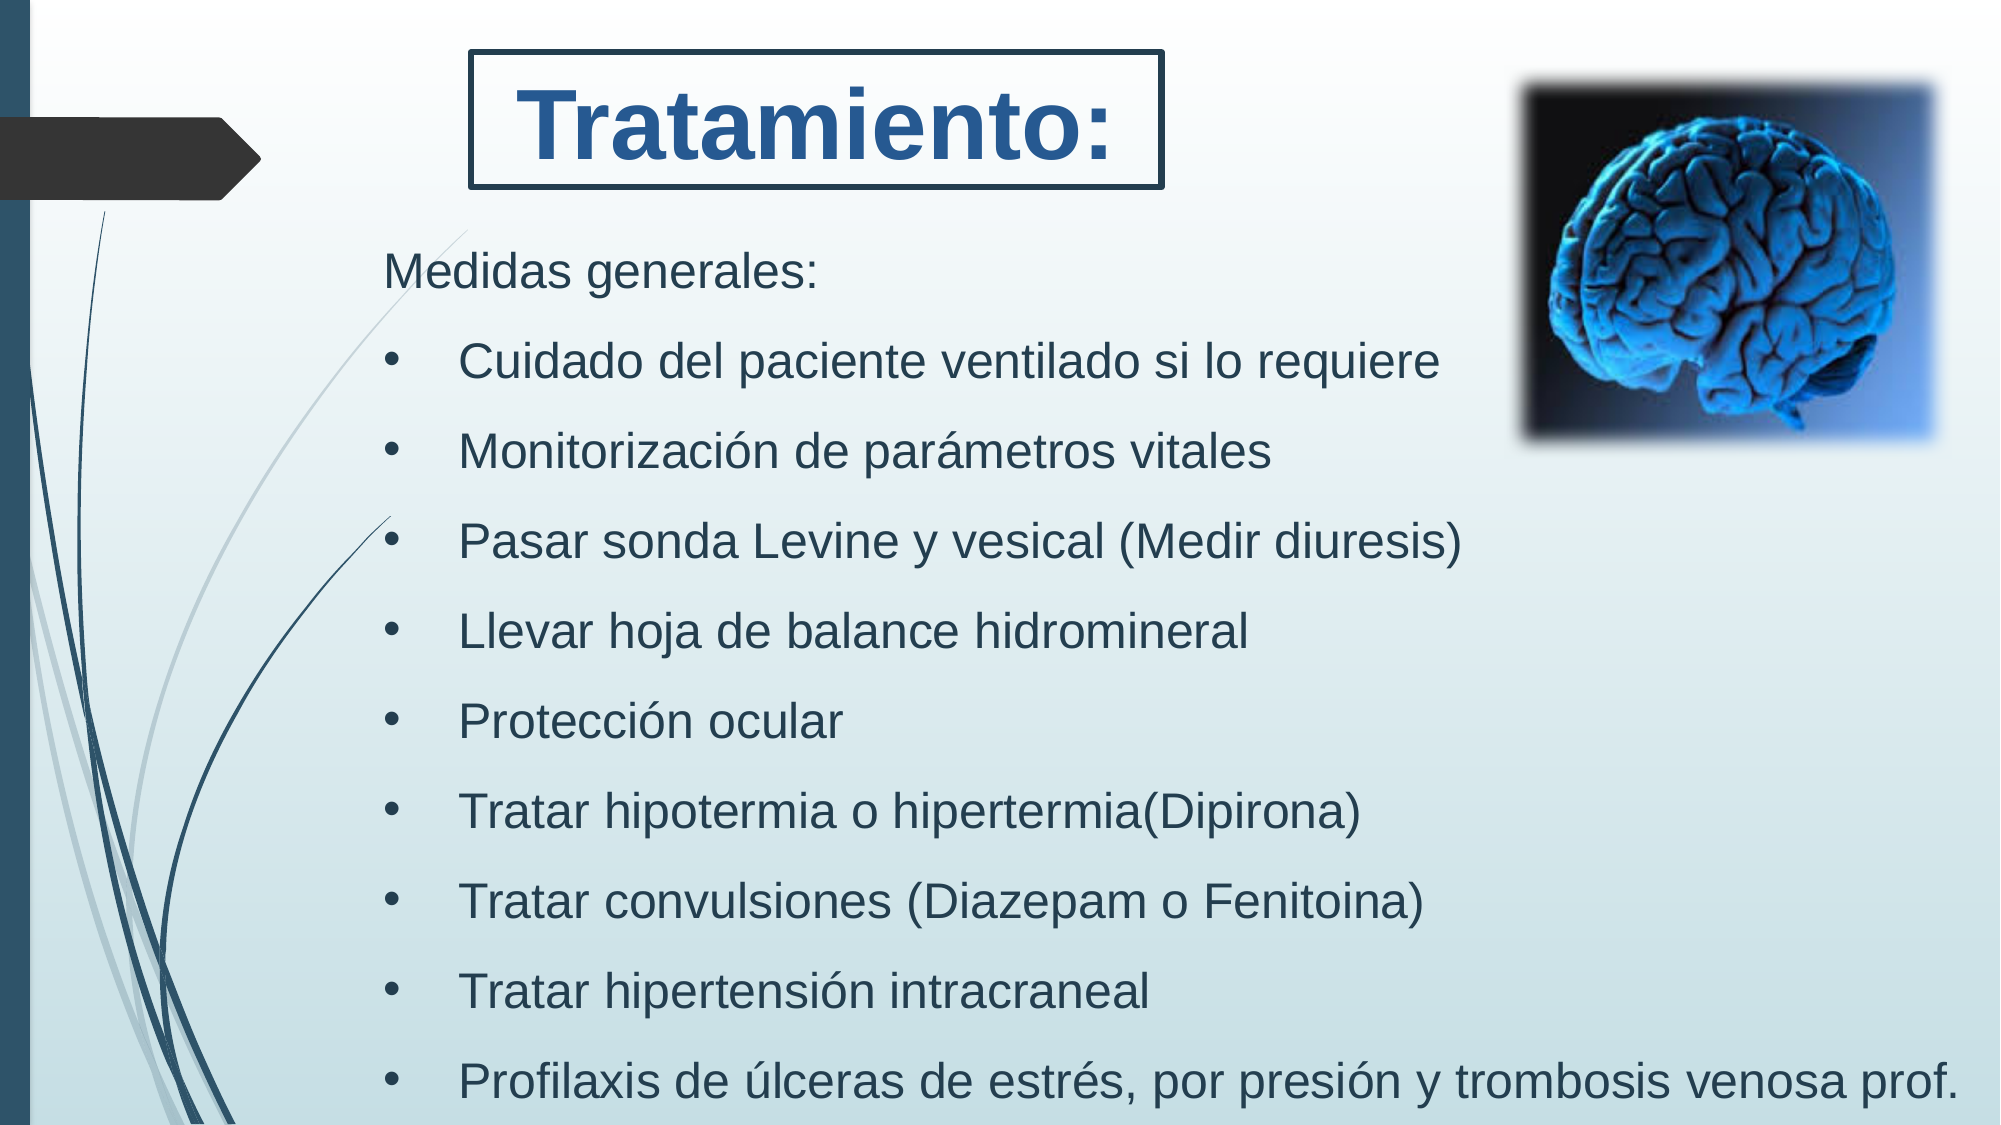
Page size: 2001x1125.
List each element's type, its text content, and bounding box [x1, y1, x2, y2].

text_box Medidas generales: Cuidado del paciente ventilado si lo requiere Monitorización de parámetros vitales Pasar sonda Levine y vesical (Medir diuresis) Llevar hoja de balance hidromineral Protección ocular Tratar hipotermia o hipertermia(Dipirona) Tratar convulsiones (Diazepam o Fenitoina) Tratar hipertensión intracraneal Profilaxis de úlceras de estrés, por presión y trombosis venosa prof. [368, 201, 2000, 1116]
picture [1504, 65, 1953, 459]
text_box Tratamiento: [471, 52, 1162, 188]
